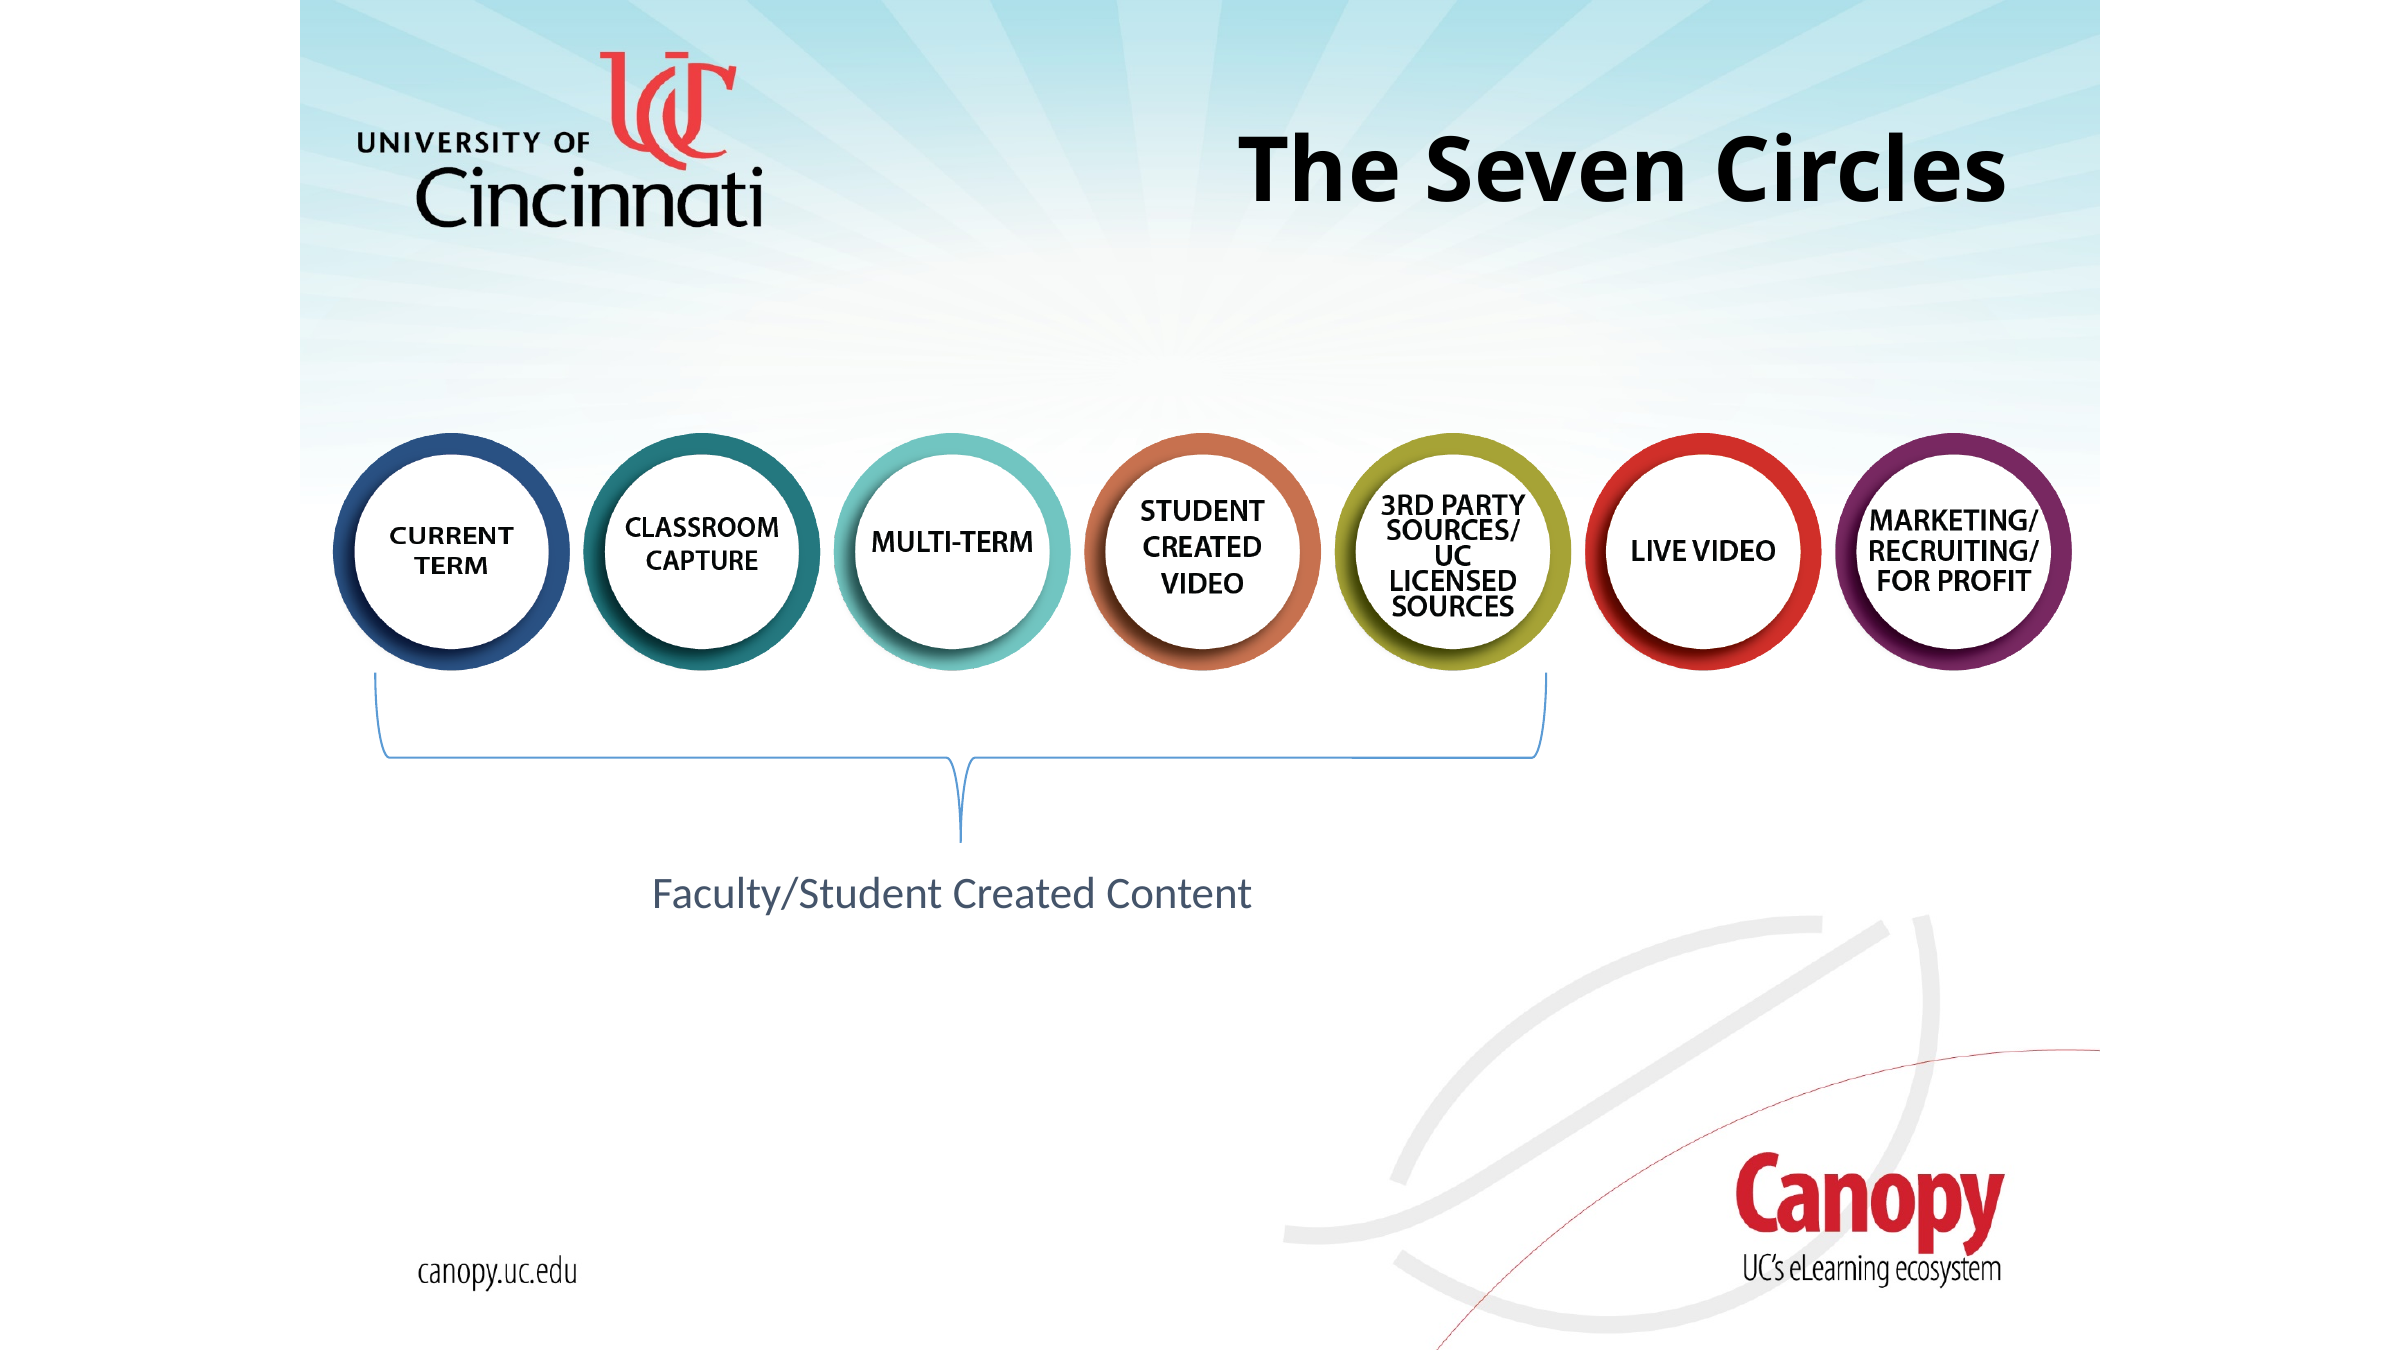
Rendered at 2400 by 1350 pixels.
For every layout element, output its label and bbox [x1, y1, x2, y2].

picture [299, 0, 2100, 1350]
